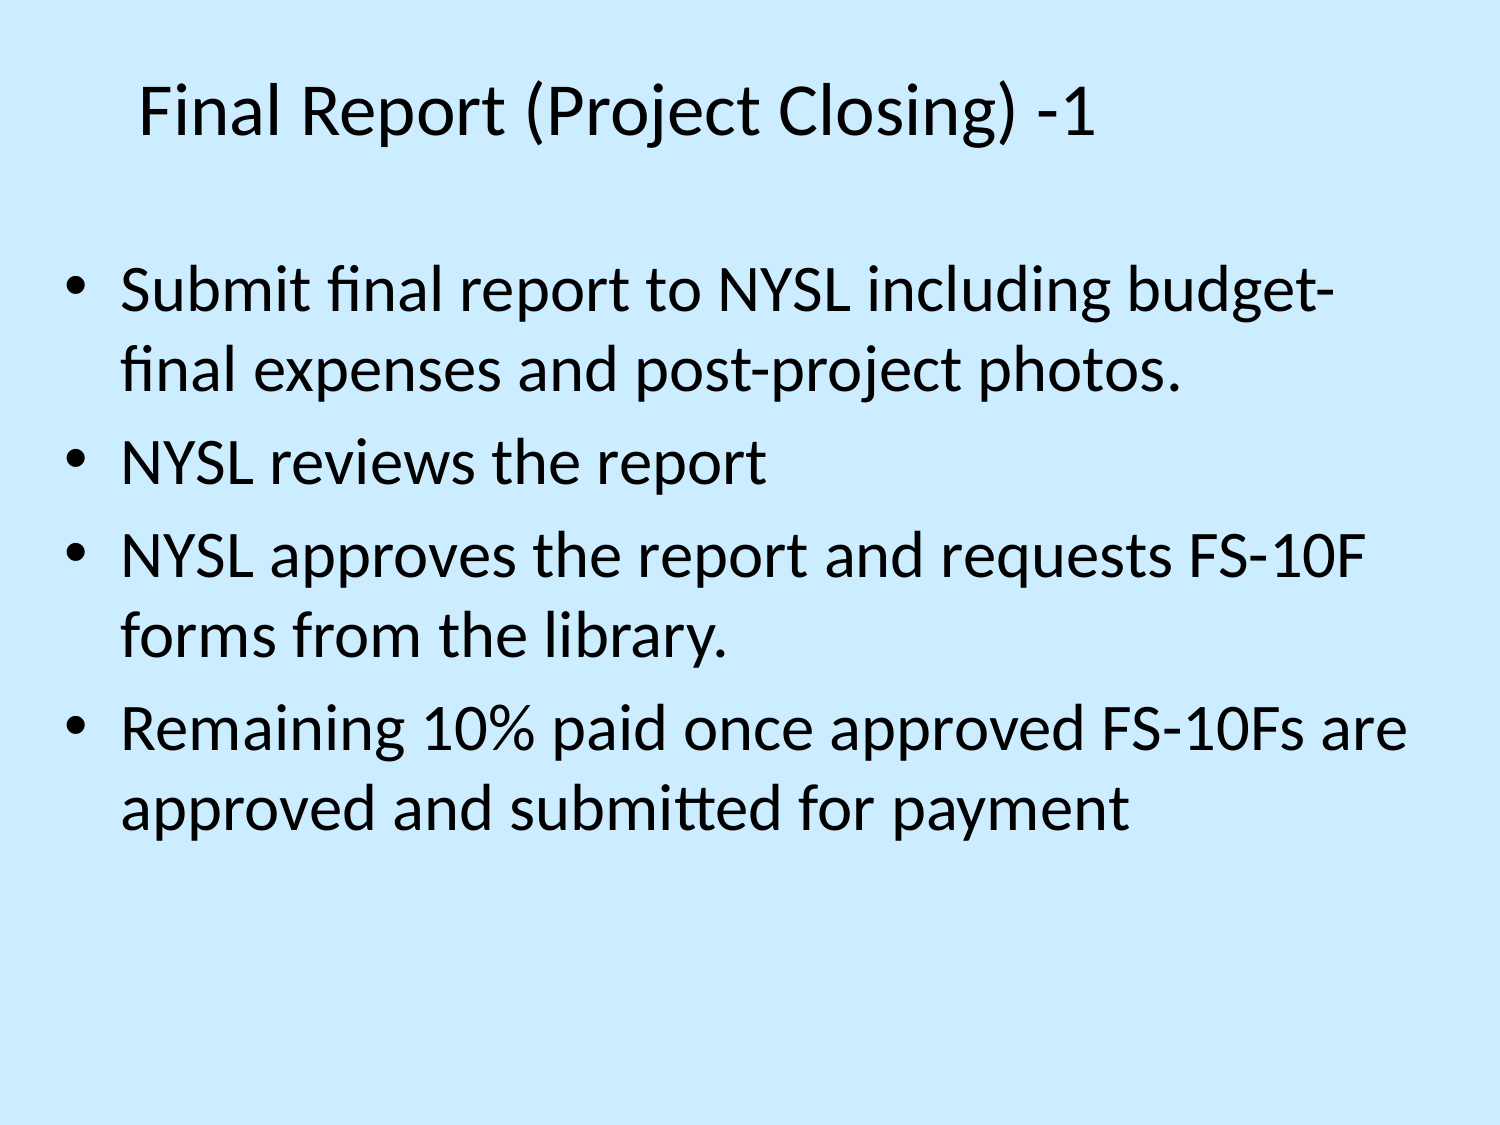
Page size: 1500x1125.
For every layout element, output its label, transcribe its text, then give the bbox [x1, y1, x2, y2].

title Final Report (Project Closing) -1 [123, 49, 1275, 162]
list Submit final report to NYSL including budget-final expenses and post-project photos. NYSL reviews the report NYSL approves the report and requests FS-10F forms from the library. Remaining 10% paid once approved FS-10Fs are approved and submitted for payment [49, 236, 1451, 964]
